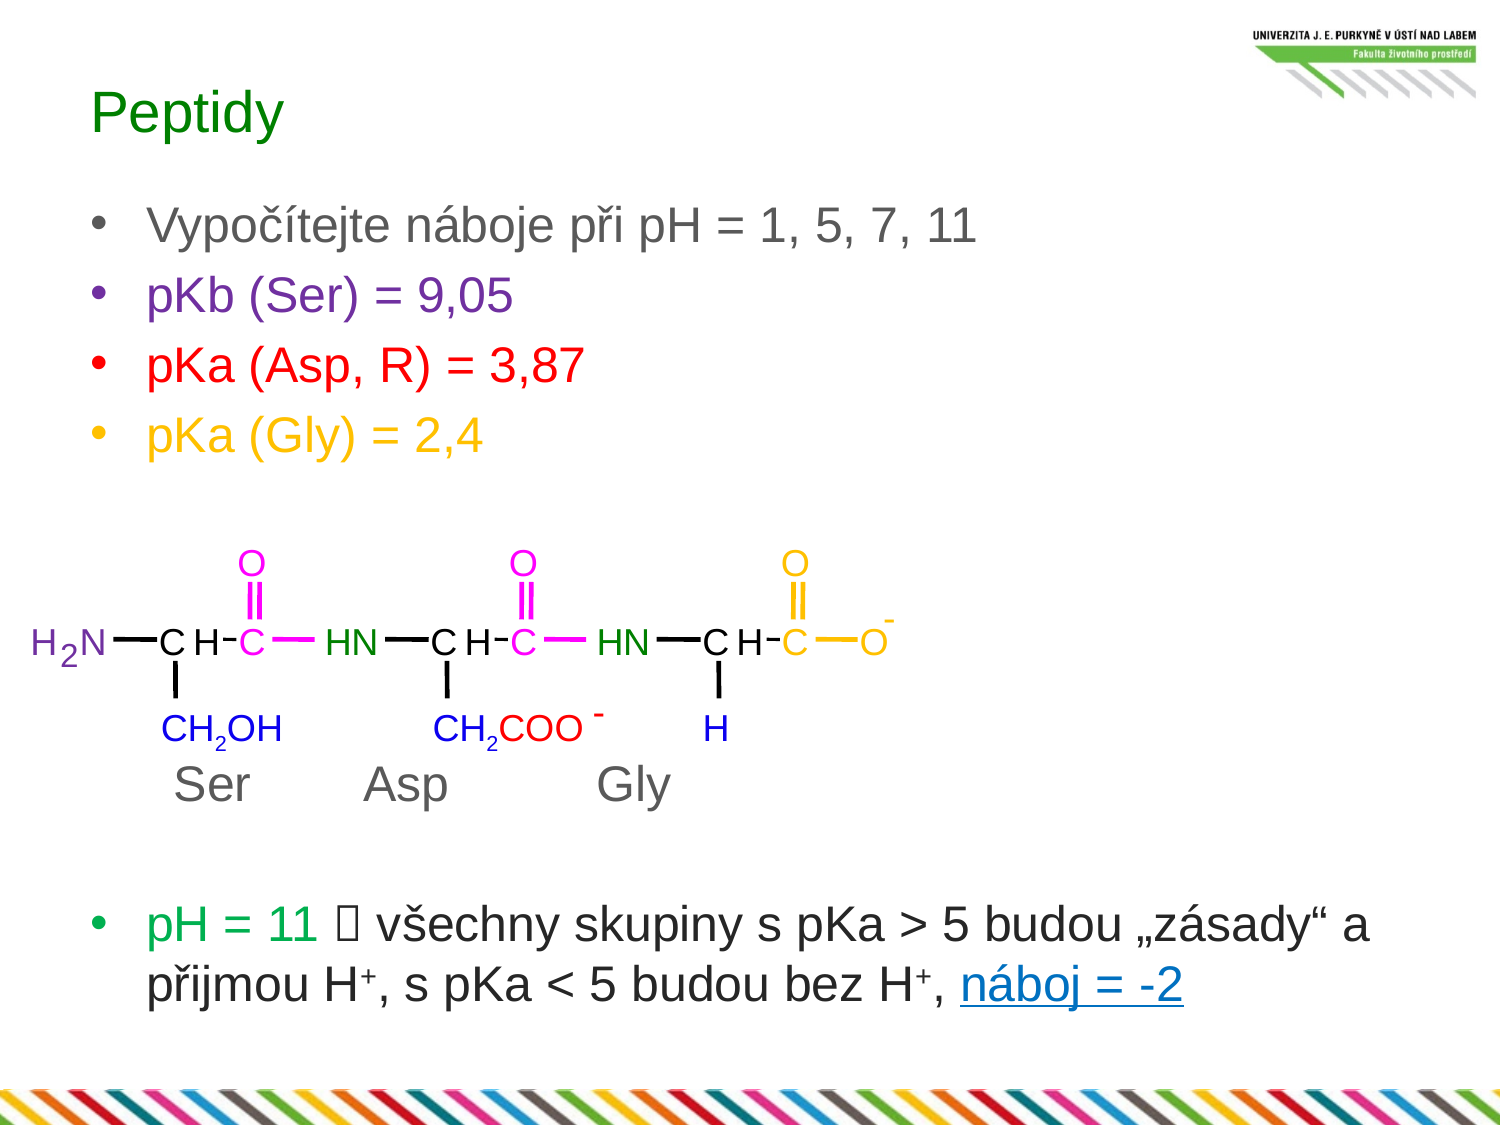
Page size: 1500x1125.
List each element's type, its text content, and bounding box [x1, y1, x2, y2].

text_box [300, 538, 571, 751]
picture [0, 1089, 1500, 1125]
list Vypočítejte náboje při pH = 1, 5, 7, 11 pKb (Ser) = 9,05 pKa (Asp, R) = 3,87 pKa (Gly) = 2,4 Ser Asp Gly pH = 11  všechny skupiny s pKa > 5 budou „zásady“ a přijmou H+, s pKa < 5 budou bez H+, náboj = -2 [75, 184, 1425, 1083]
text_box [572, 538, 928, 751]
title Peptidy [75, 45, 1425, 173]
picture [1246, 20, 1482, 106]
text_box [29, 538, 299, 751]
